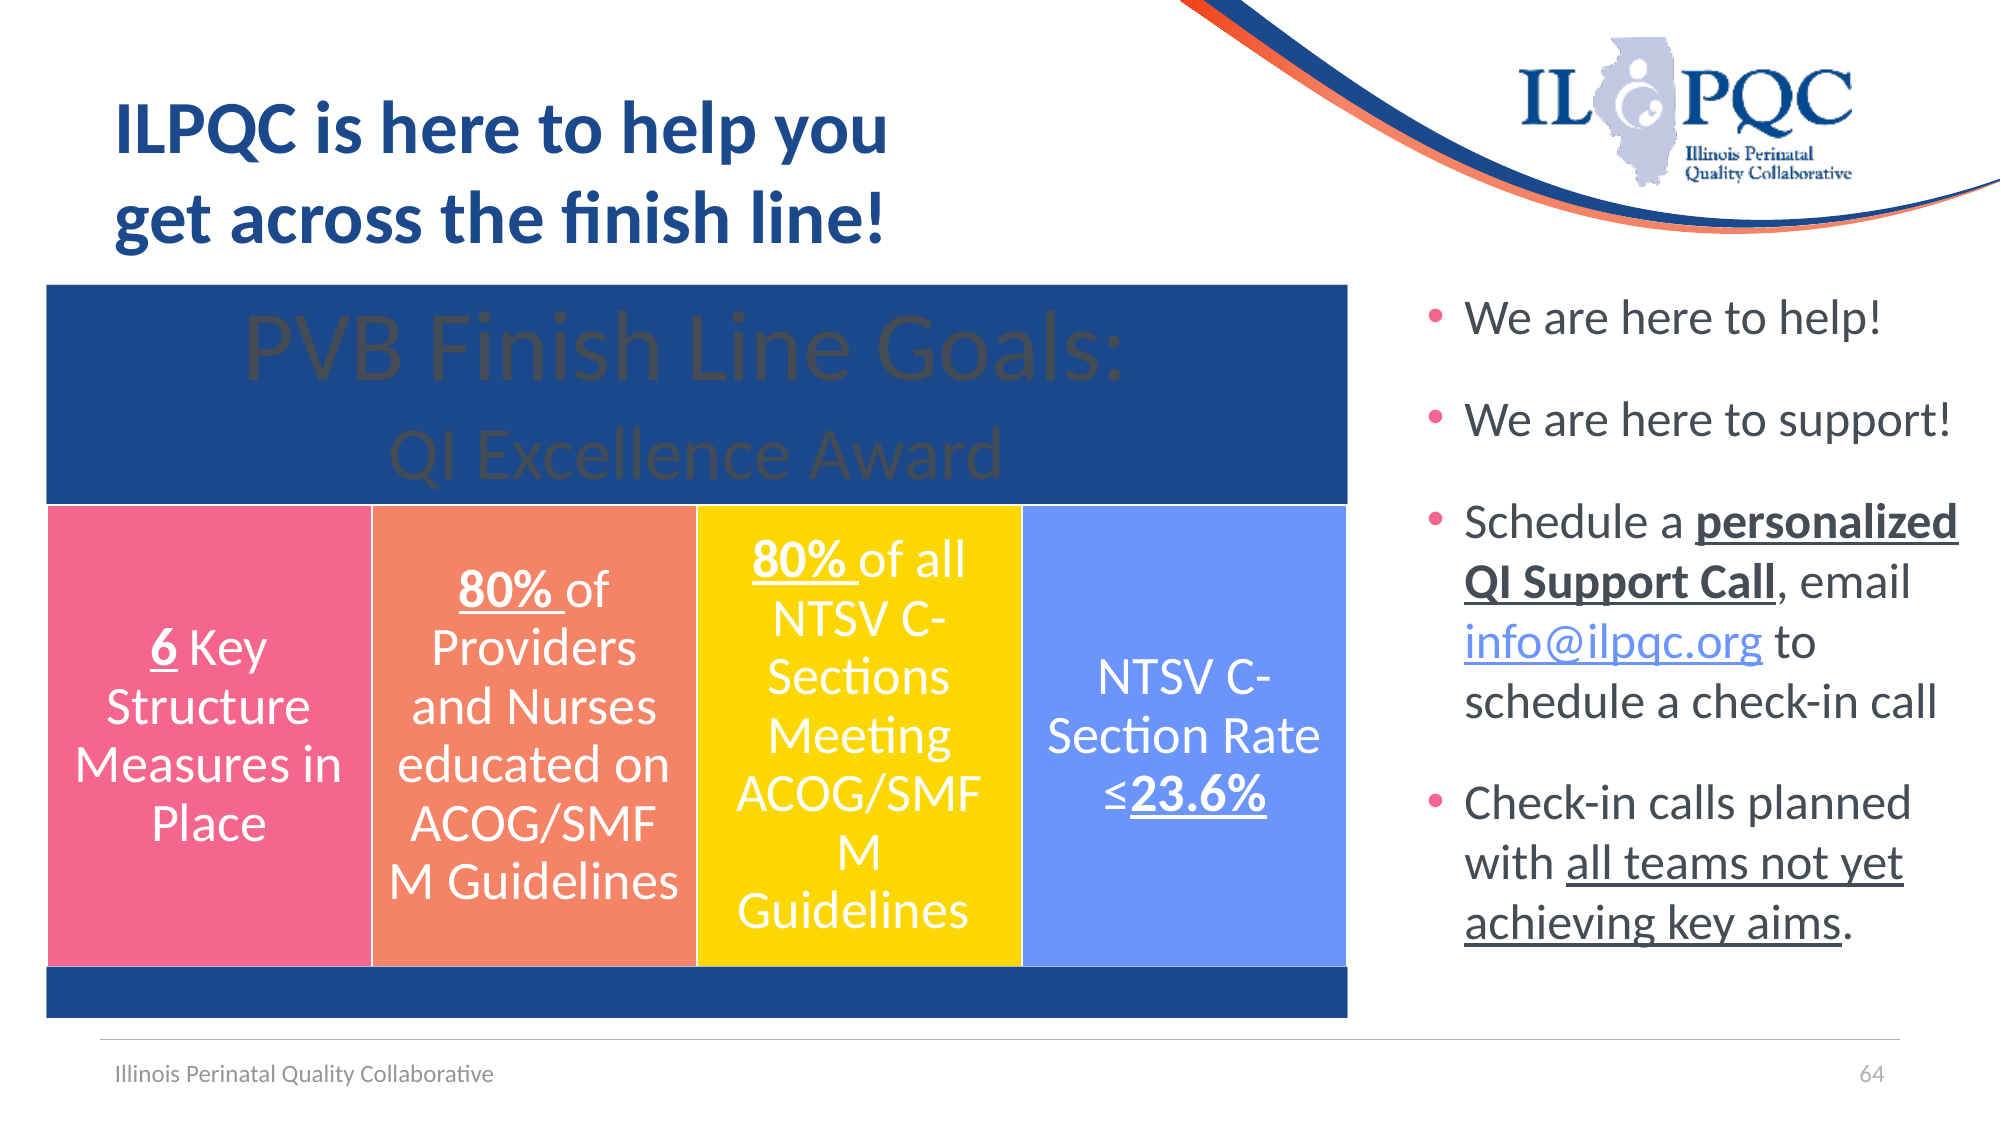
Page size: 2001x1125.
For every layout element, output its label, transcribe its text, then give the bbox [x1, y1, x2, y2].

footer Illinois Perinatal Quality Collaborative [99, 1042, 775, 1103]
list We are here to help! We are here to support! Schedule a personalized QI Support Call, email info@ilpqc.org to schedule a check-in call Check-in calls planned with all teams not yet achieving key aims. [1411, 277, 2000, 1125]
title ILPQC is here to help you get across the finish line! [99, 59, 1900, 278]
picture [1519, 37, 1852, 59]
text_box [46, 284, 1348, 1019]
